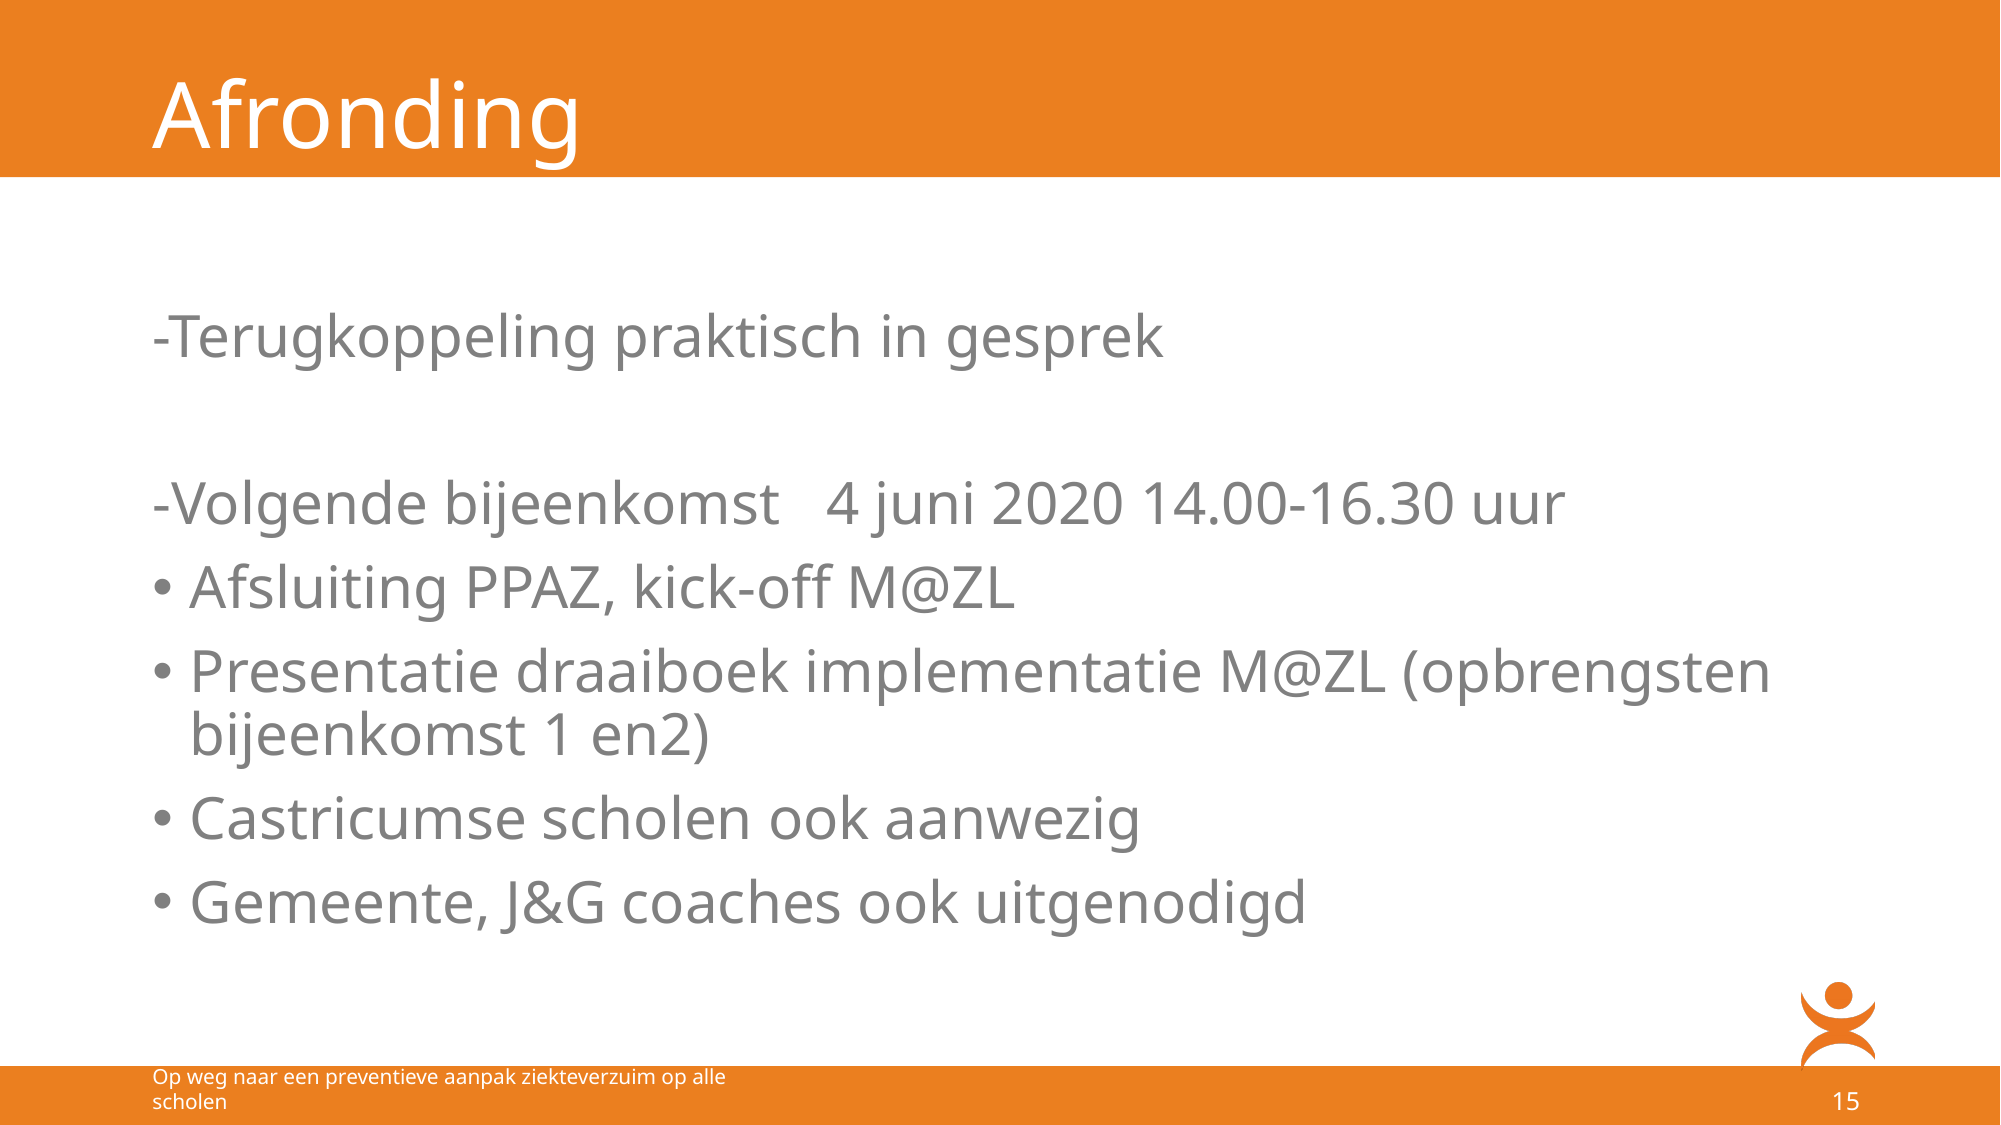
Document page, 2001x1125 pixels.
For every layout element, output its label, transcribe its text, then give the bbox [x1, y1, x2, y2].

picture [1801, 982, 1875, 1071]
title Afronding [137, 59, 1863, 178]
text_box [0, 1065, 2000, 1125]
text_box 15 [1412, 1077, 1875, 1125]
list -Terugkoppeling praktisch in gesprek -Volgende bijeenkomst 4 juni 2020 14.00-16.30 uur Afsluiting PPAZ, kick-off M@ZL Presentatie draaiboek implementatie M@ZL (opbrengsten bijeenkomst 1 en2) Castricumse scholen ook aanwezig Gemeente, J&G coaches ook uitgenodigd [137, 299, 1863, 1014]
text_box [0, 0, 2000, 178]
footer Op weg naar een preventieve aanpak ziekteverzuim op alle scholen [137, 1077, 813, 1125]
